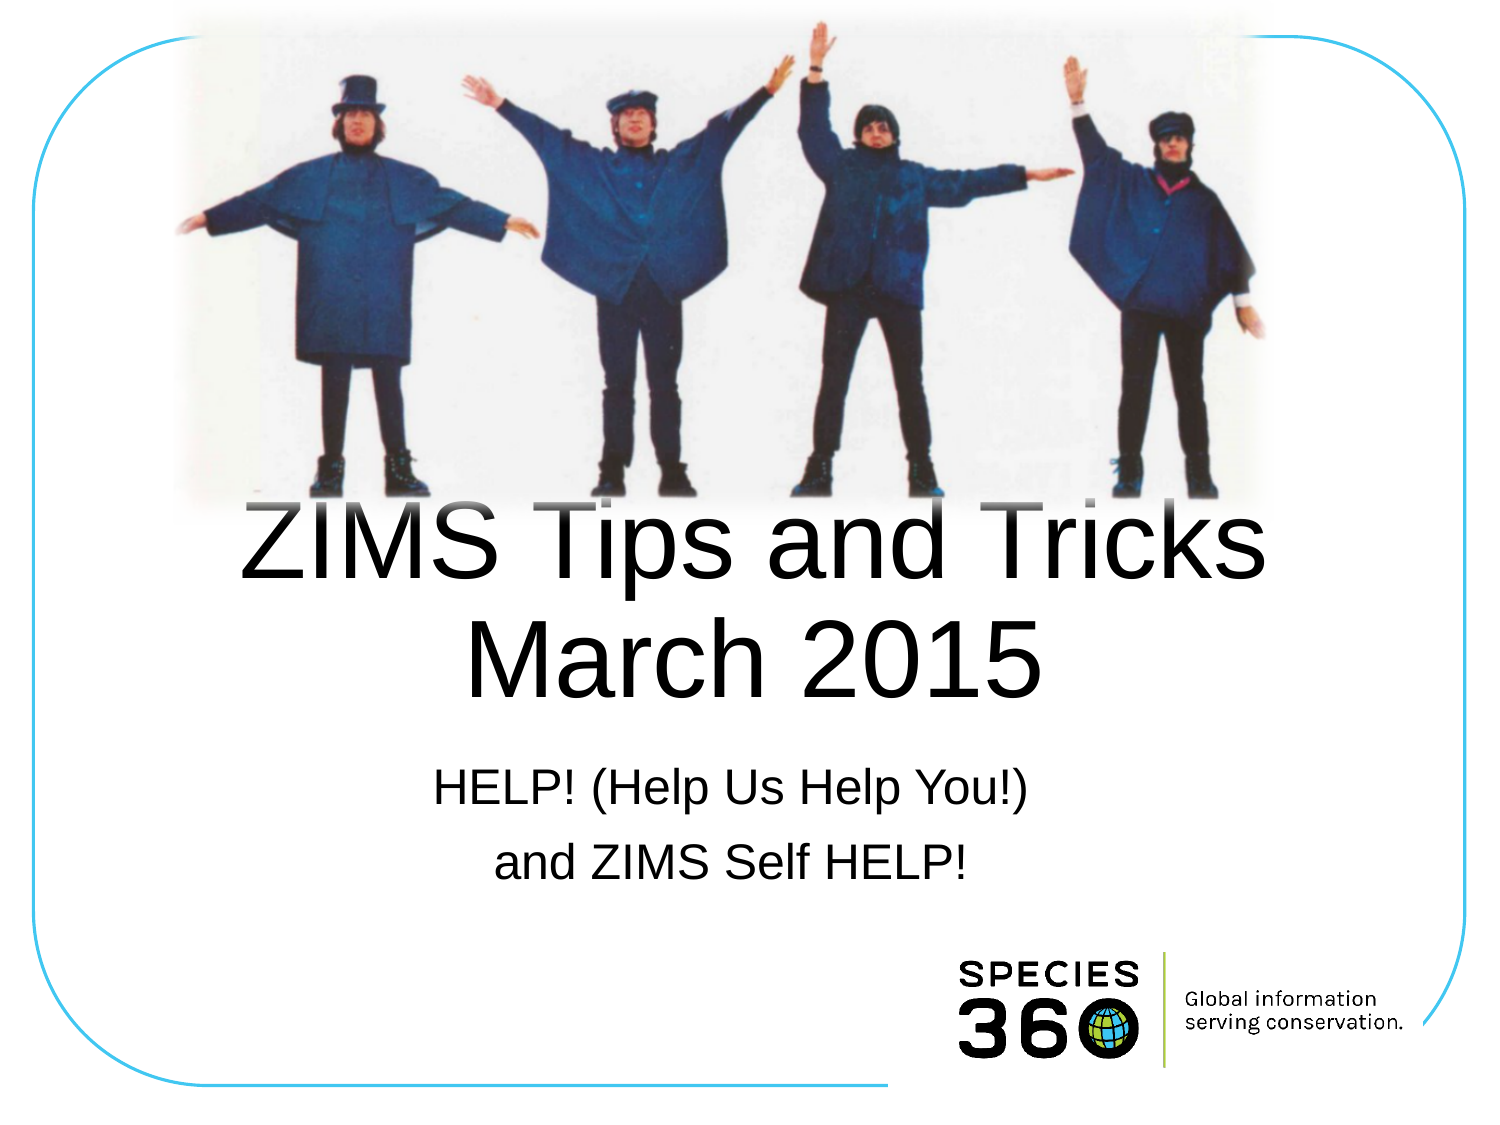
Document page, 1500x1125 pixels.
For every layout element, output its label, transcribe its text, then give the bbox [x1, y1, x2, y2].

picture [168, 0, 1274, 525]
title ZIMS Tips and Tricks March 2015 [116, 475, 1392, 729]
subtitle HELP! (Help Us Help You!) and ZIMS Self HELP! [168, 754, 1294, 1125]
picture [1294, 944, 1407, 1075]
